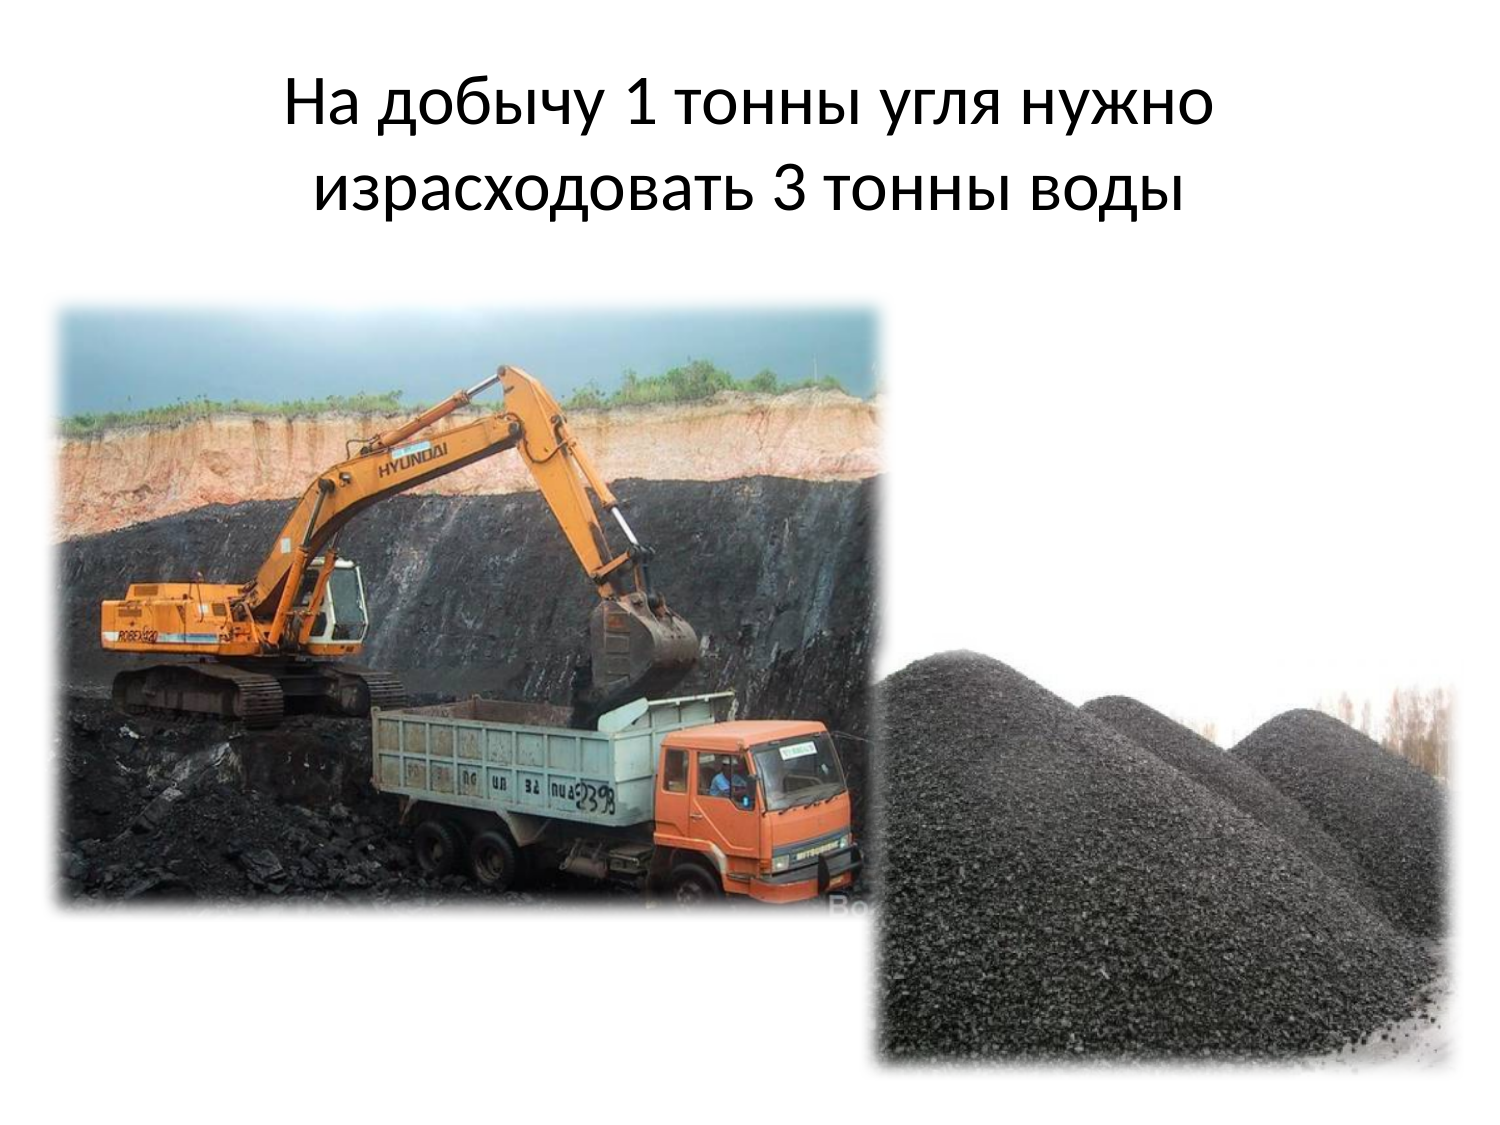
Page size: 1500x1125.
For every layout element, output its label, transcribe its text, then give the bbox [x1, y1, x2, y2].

picture [859, 633, 1464, 1081]
title На добычу 1 тонны угля нужно израсходовать 3 тонны воды [75, 45, 1425, 233]
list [41, 290, 896, 922]
